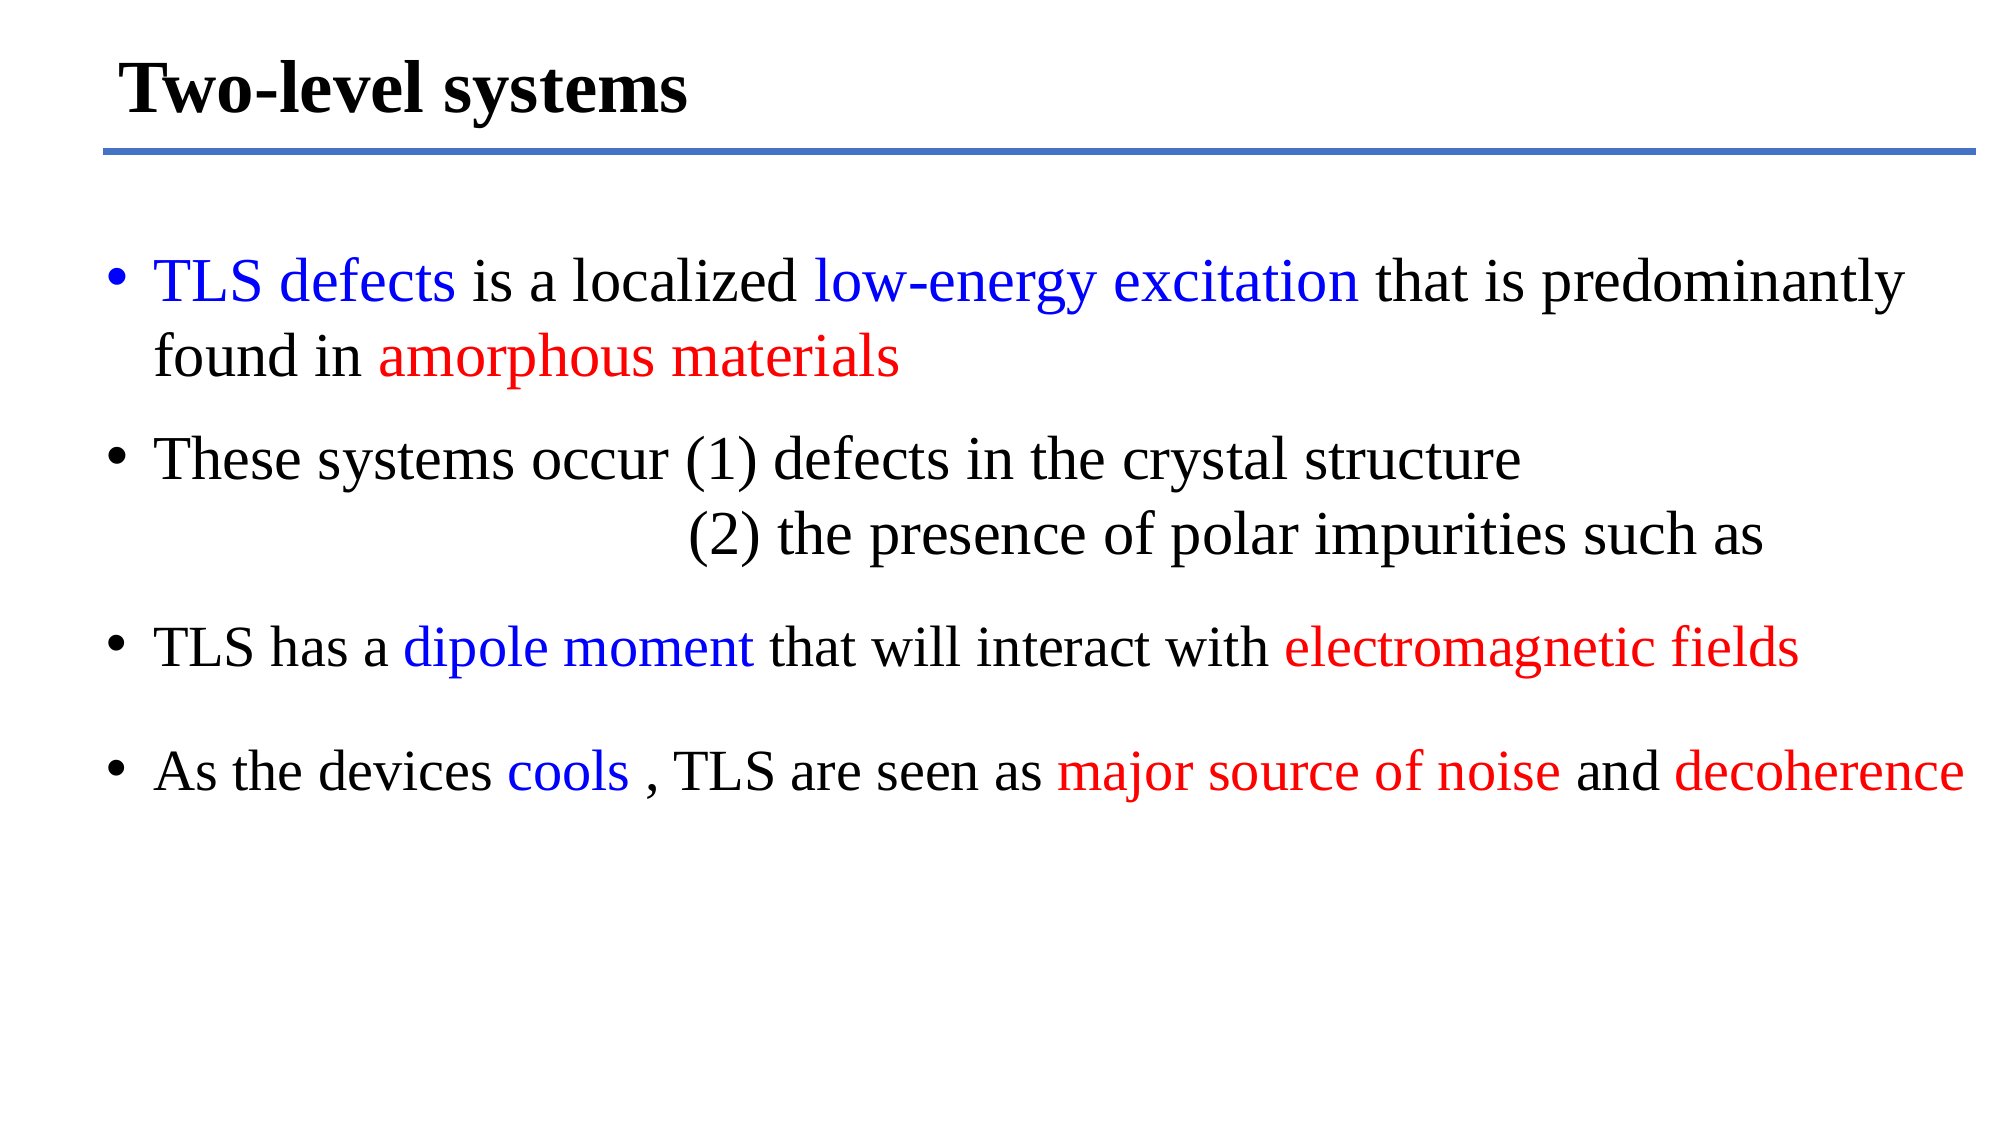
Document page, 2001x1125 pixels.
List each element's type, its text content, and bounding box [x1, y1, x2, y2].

text_box TLS defects is a localized low-energy excitation that is predominantly found in amorphous materials [91, 231, 1988, 397]
text_box As the devices cools , TLS are seen as major source of noise and decoherence [91, 725, 2000, 810]
text_box Two-level systems [103, 30, 1177, 136]
text_box TLS has a dipole moment that will interact with electromagnetic fields [91, 600, 2000, 686]
